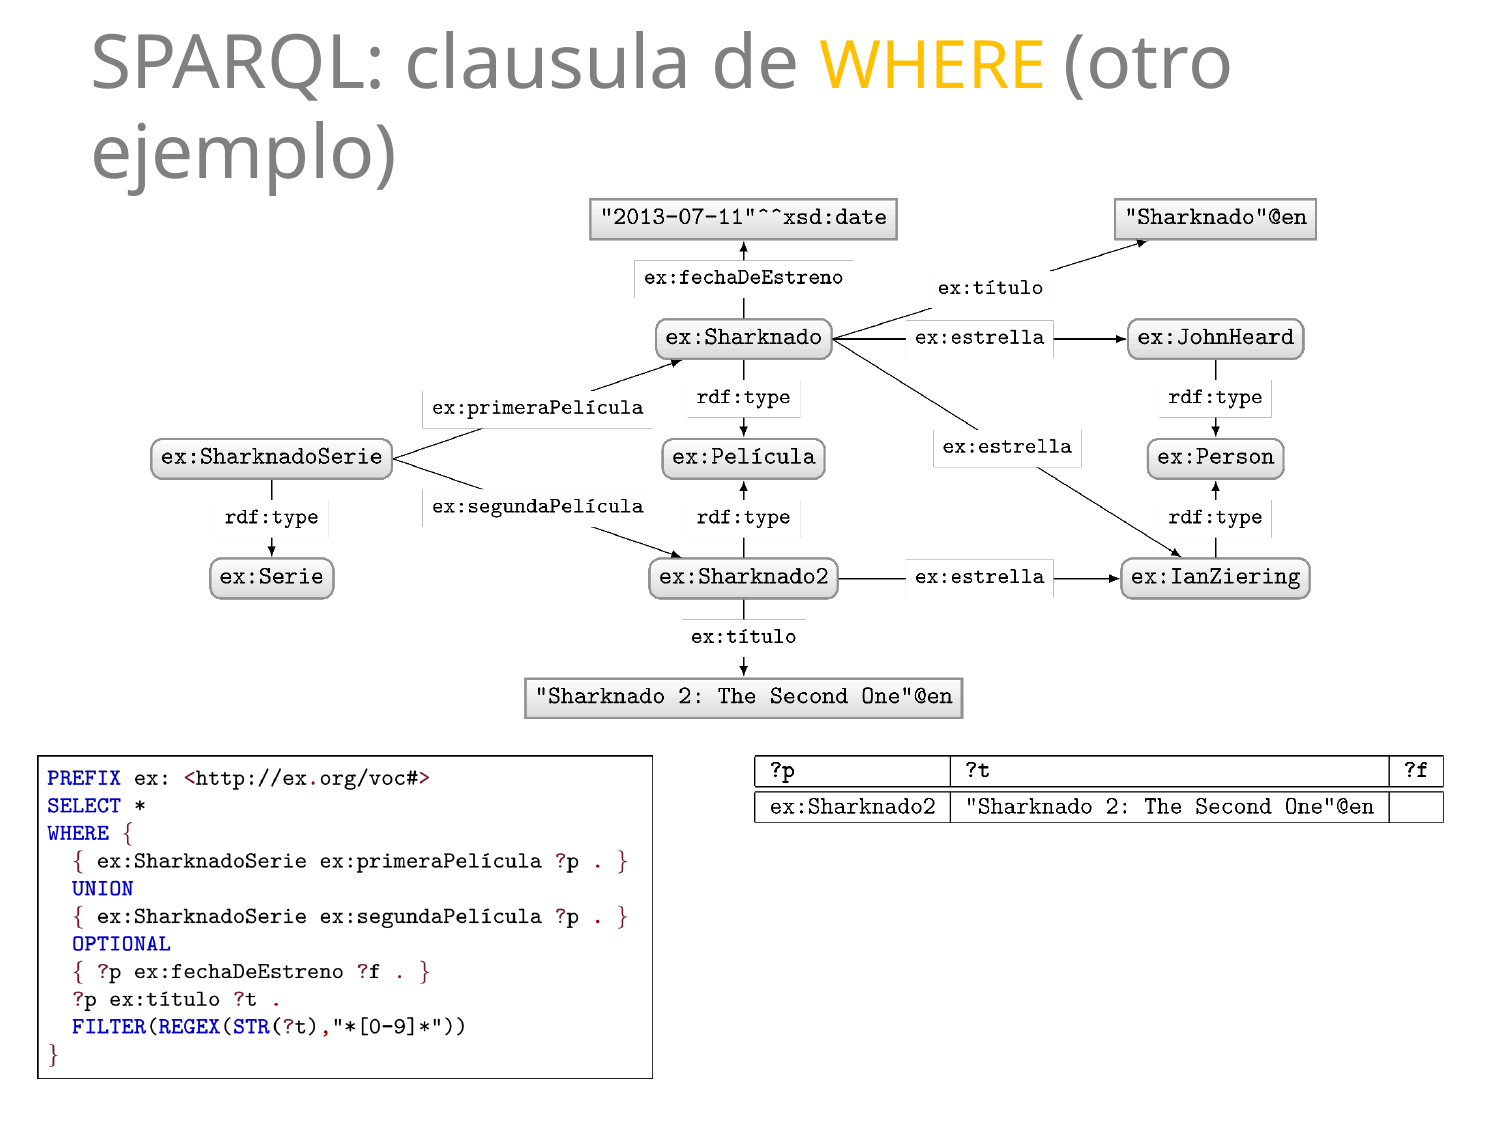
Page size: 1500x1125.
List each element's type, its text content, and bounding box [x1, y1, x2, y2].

picture [753, 754, 1444, 823]
picture [37, 754, 653, 1079]
picture [149, 198, 1318, 720]
title SPARQL: clausula de WHERE (otro ejemplo) [75, 45, 1425, 163]
